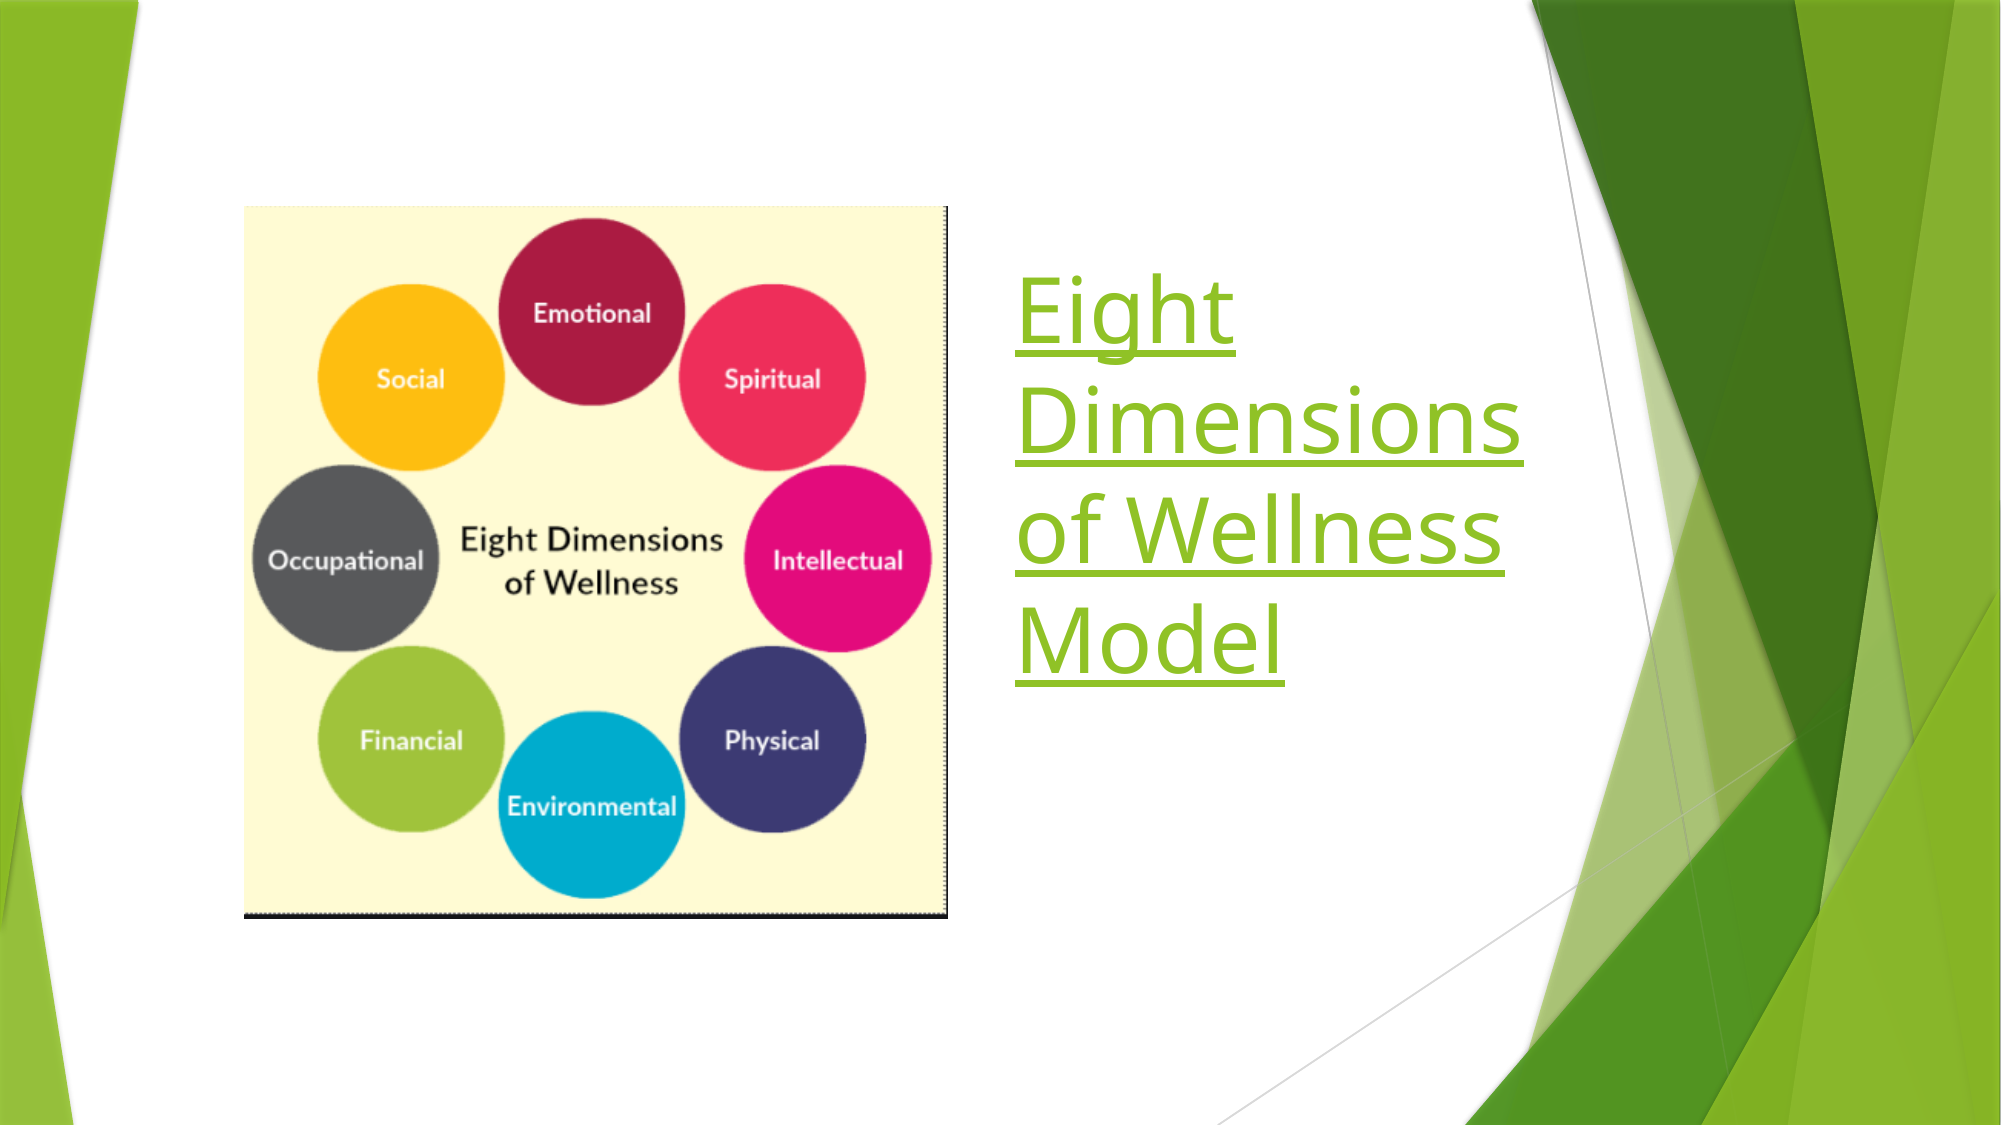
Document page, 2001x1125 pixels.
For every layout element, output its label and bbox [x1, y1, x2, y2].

text_box [0, 0, 2000, 1125]
list [243, 206, 949, 919]
